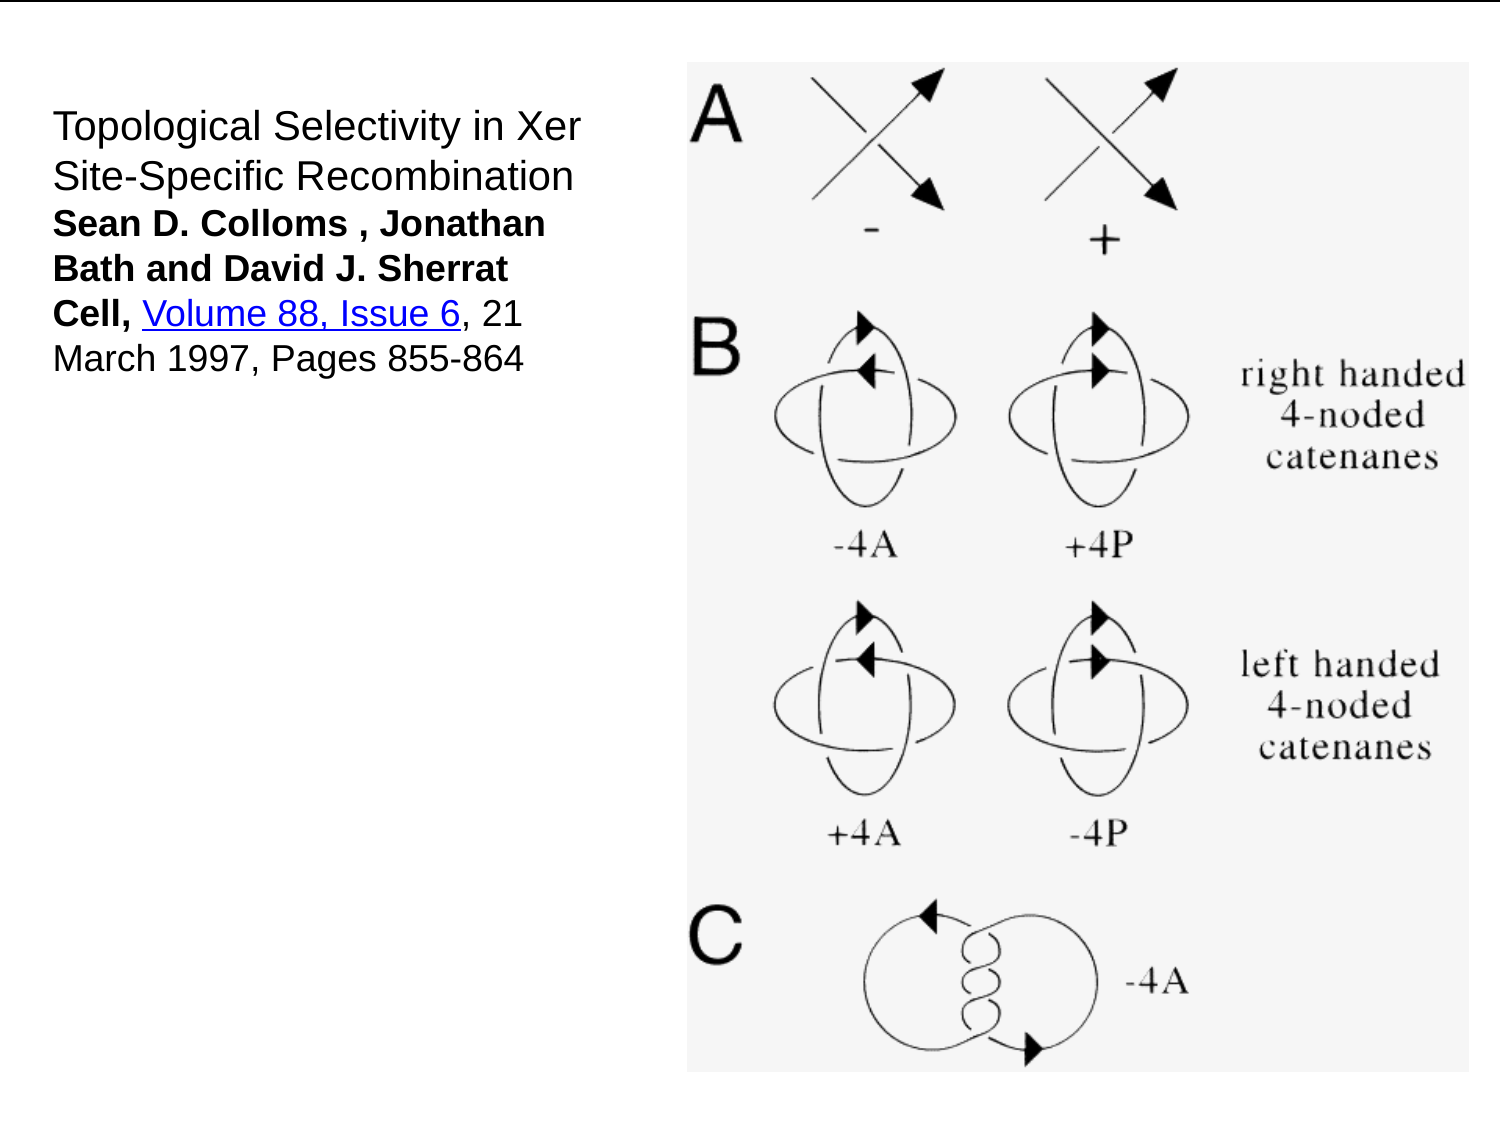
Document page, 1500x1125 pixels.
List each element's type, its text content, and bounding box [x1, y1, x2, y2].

text_box Topological Selectivity in Xer Site-Specific Recombination Sean D. Colloms , Jonathan Bath and David J. Sherrat Cell, Volume 88, Issue 6, 21 March 1997, Pages 855-864 [37, 64, 613, 387]
picture [687, 62, 1469, 1072]
